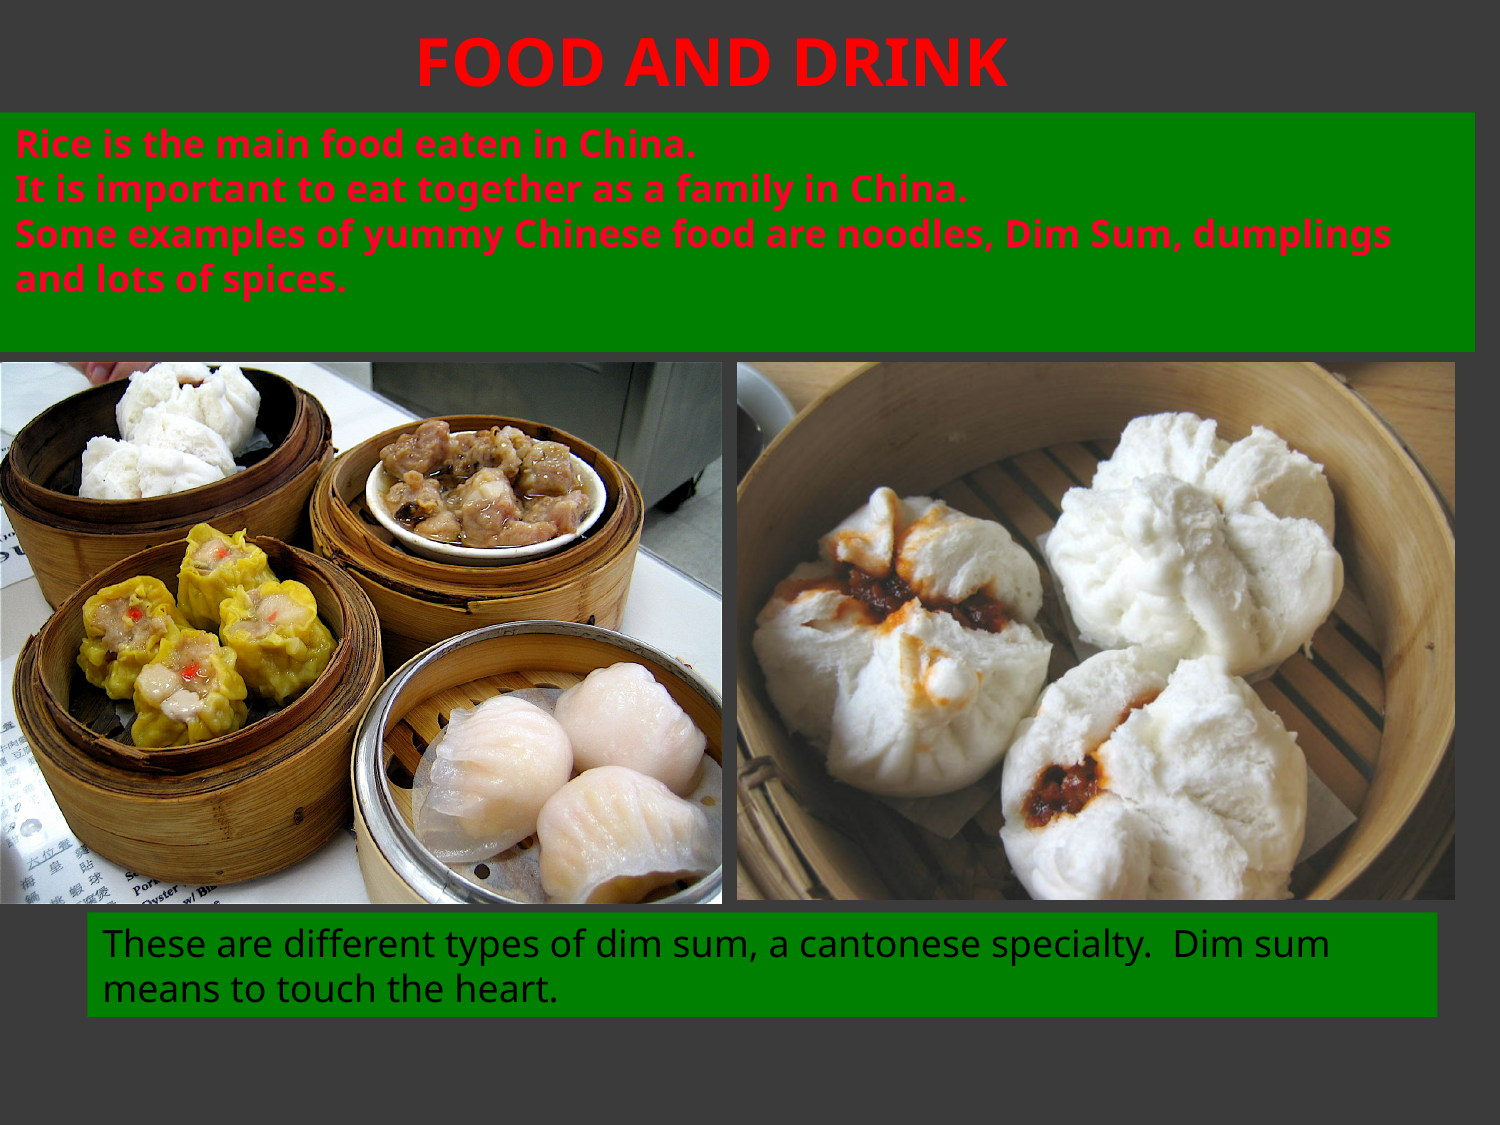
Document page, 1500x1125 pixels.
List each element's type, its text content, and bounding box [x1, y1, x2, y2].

picture [737, 362, 1455, 901]
picture [0, 362, 722, 904]
text_box Rice is the main food eaten in China. It is important to eat together as a family in China. Some examples of yummy Chinese food are noodles, Dim Sum, dumplings and lots of spices. [0, 112, 1475, 353]
text_box Food and Drink [399, 12, 1363, 108]
text_box These are different types of dim sum, a cantonese specialty. Dim sum means to touch the heart. [87, 913, 1438, 1018]
